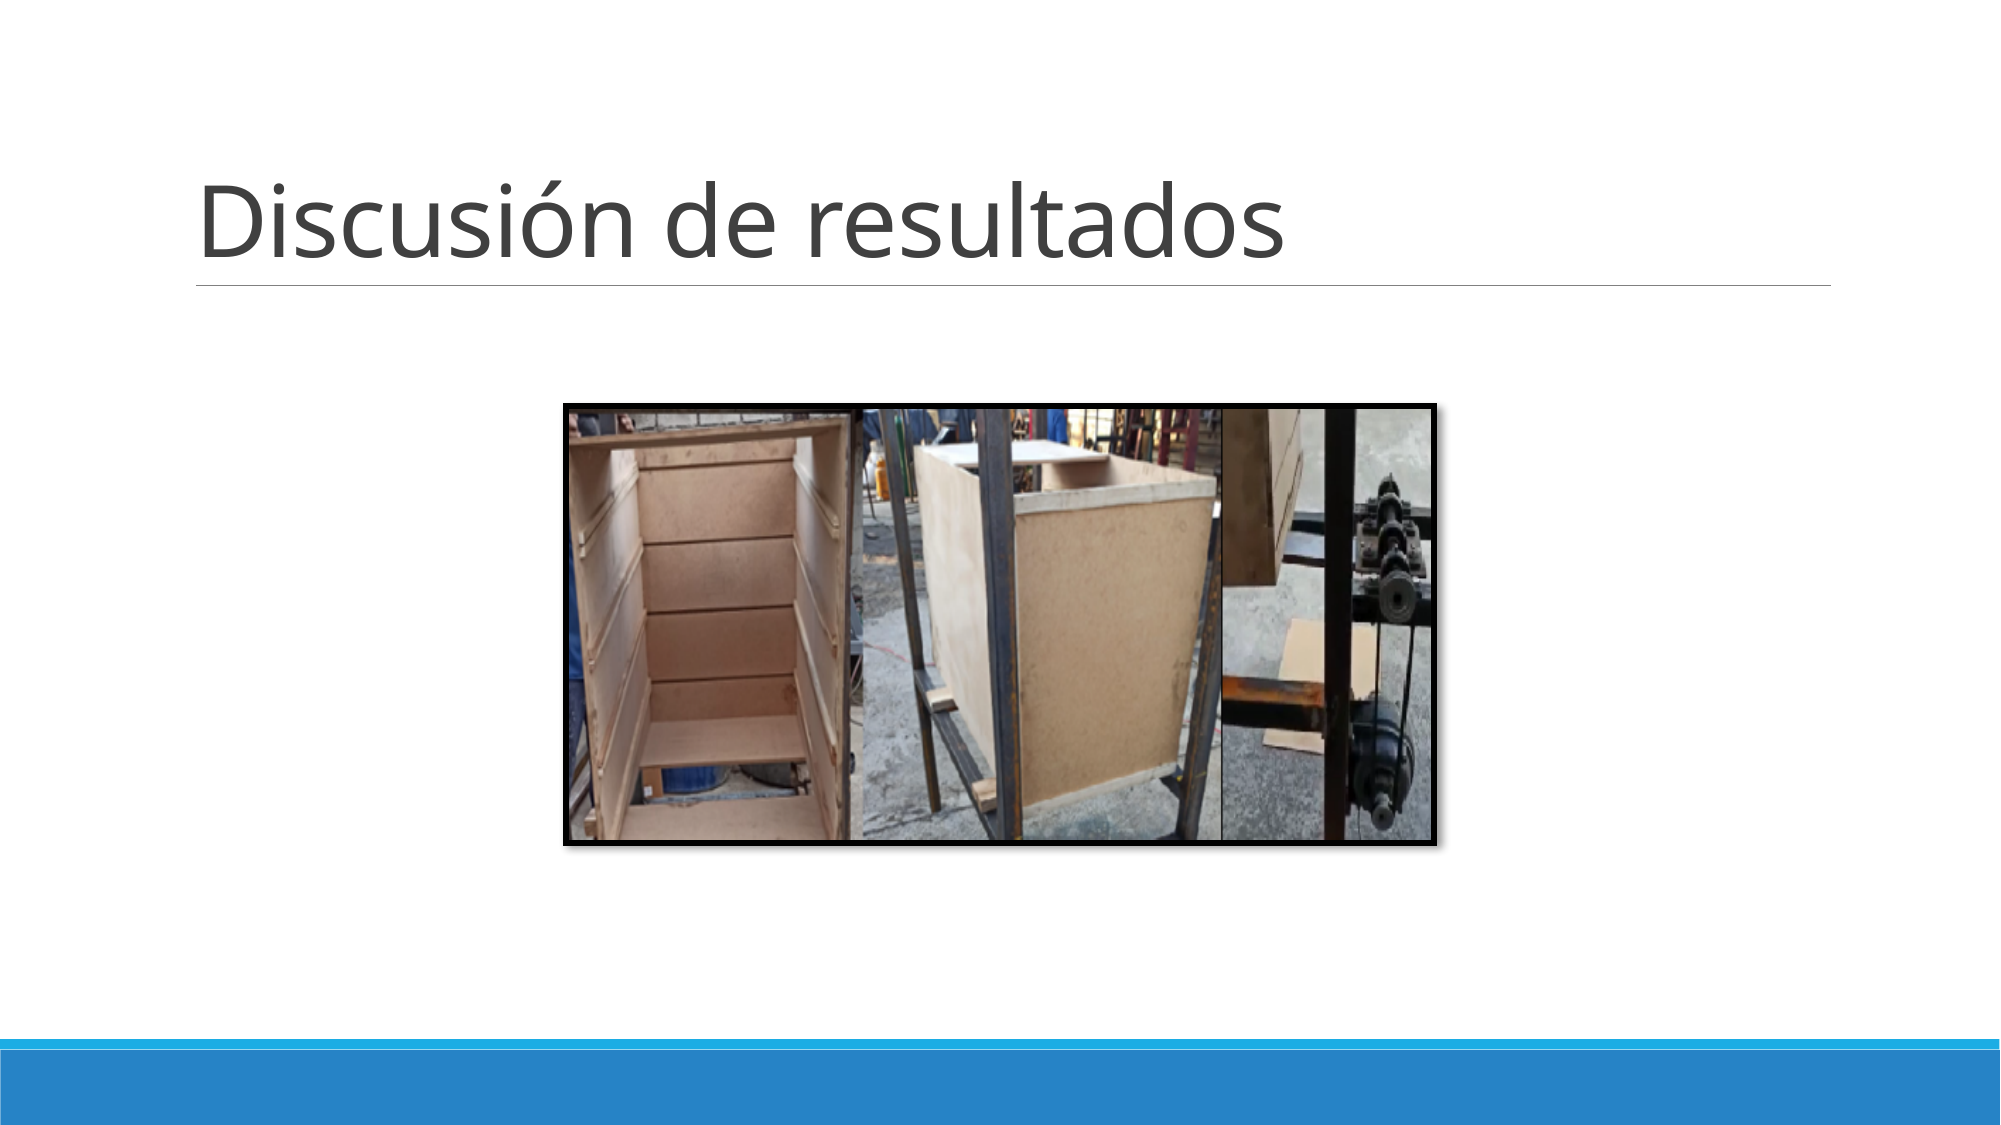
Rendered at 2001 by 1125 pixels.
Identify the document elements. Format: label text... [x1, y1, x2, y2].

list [568, 408, 1432, 841]
title Discusión de resultados [180, 47, 1830, 285]
